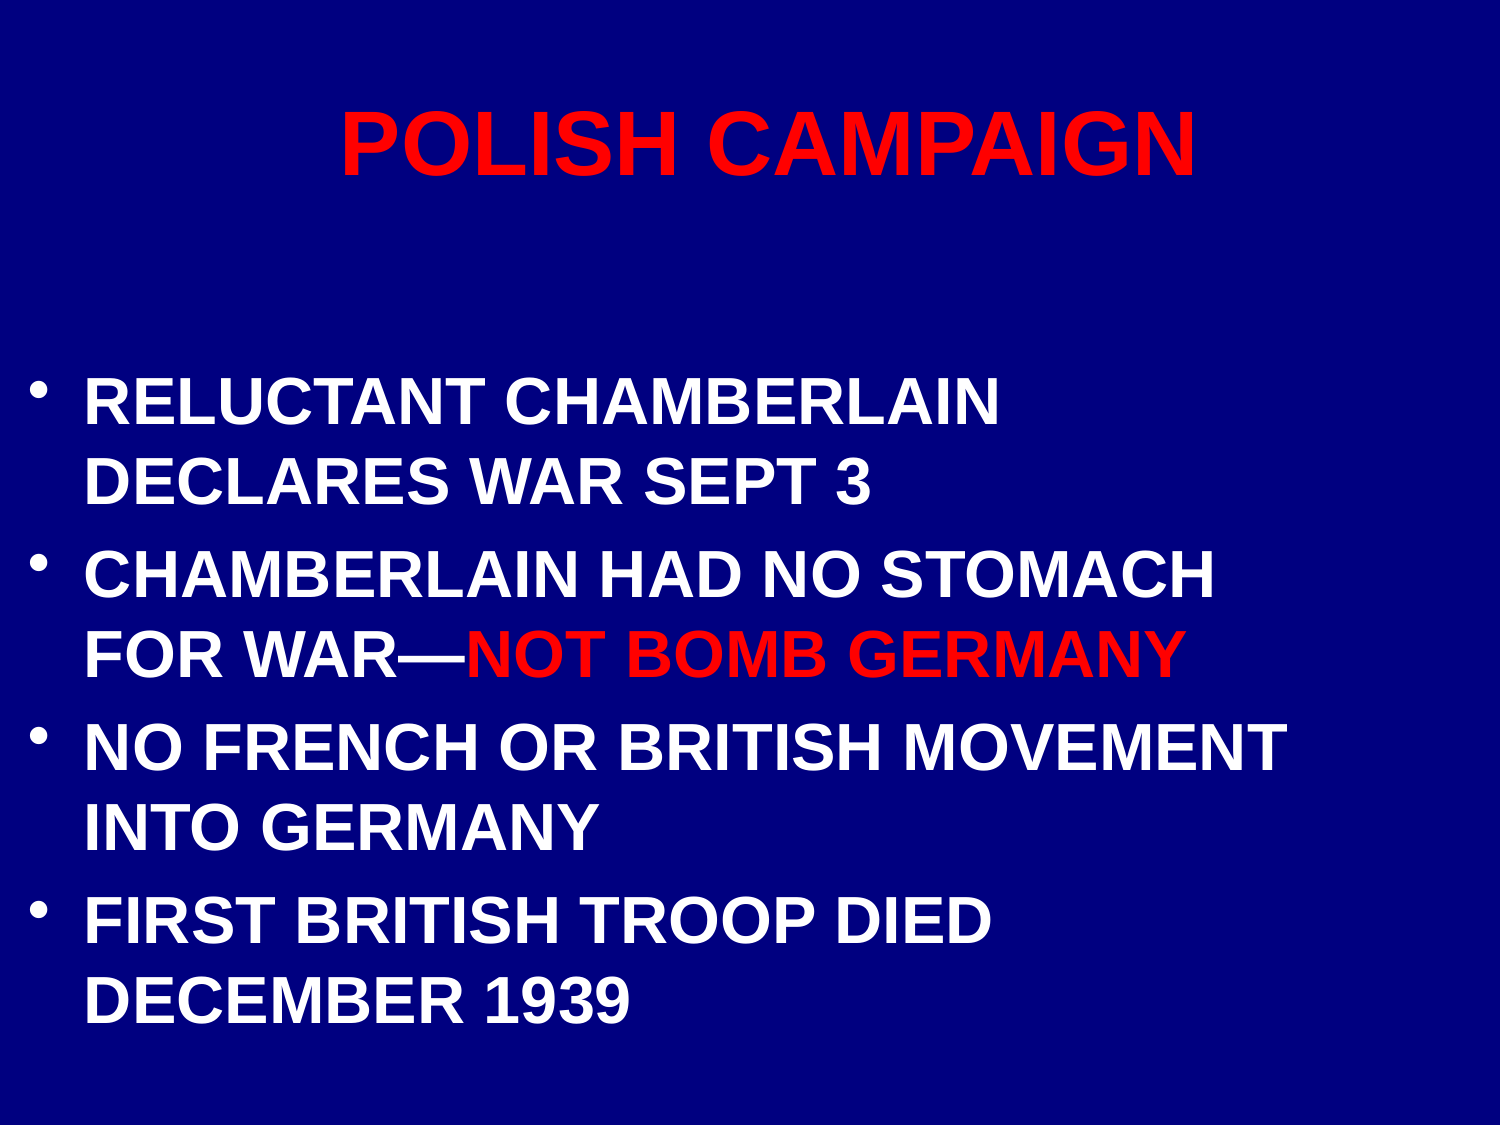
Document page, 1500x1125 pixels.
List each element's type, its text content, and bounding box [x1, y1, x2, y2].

list RELUCTANT CHAMBERLAIN DECLARES WAR SEPT 3 CHAMBERLAIN HAD NO STOMACH FOR WAR—NOT BOMB GERMANY NO FRENCH OR BRITISH MOVEMENT INTO GERMANY FIRST BRITISH TROOP DIED DECEMBER 1939 [12, 349, 1359, 1063]
title POLISH CAMPAIGN [324, 44, 1488, 233]
